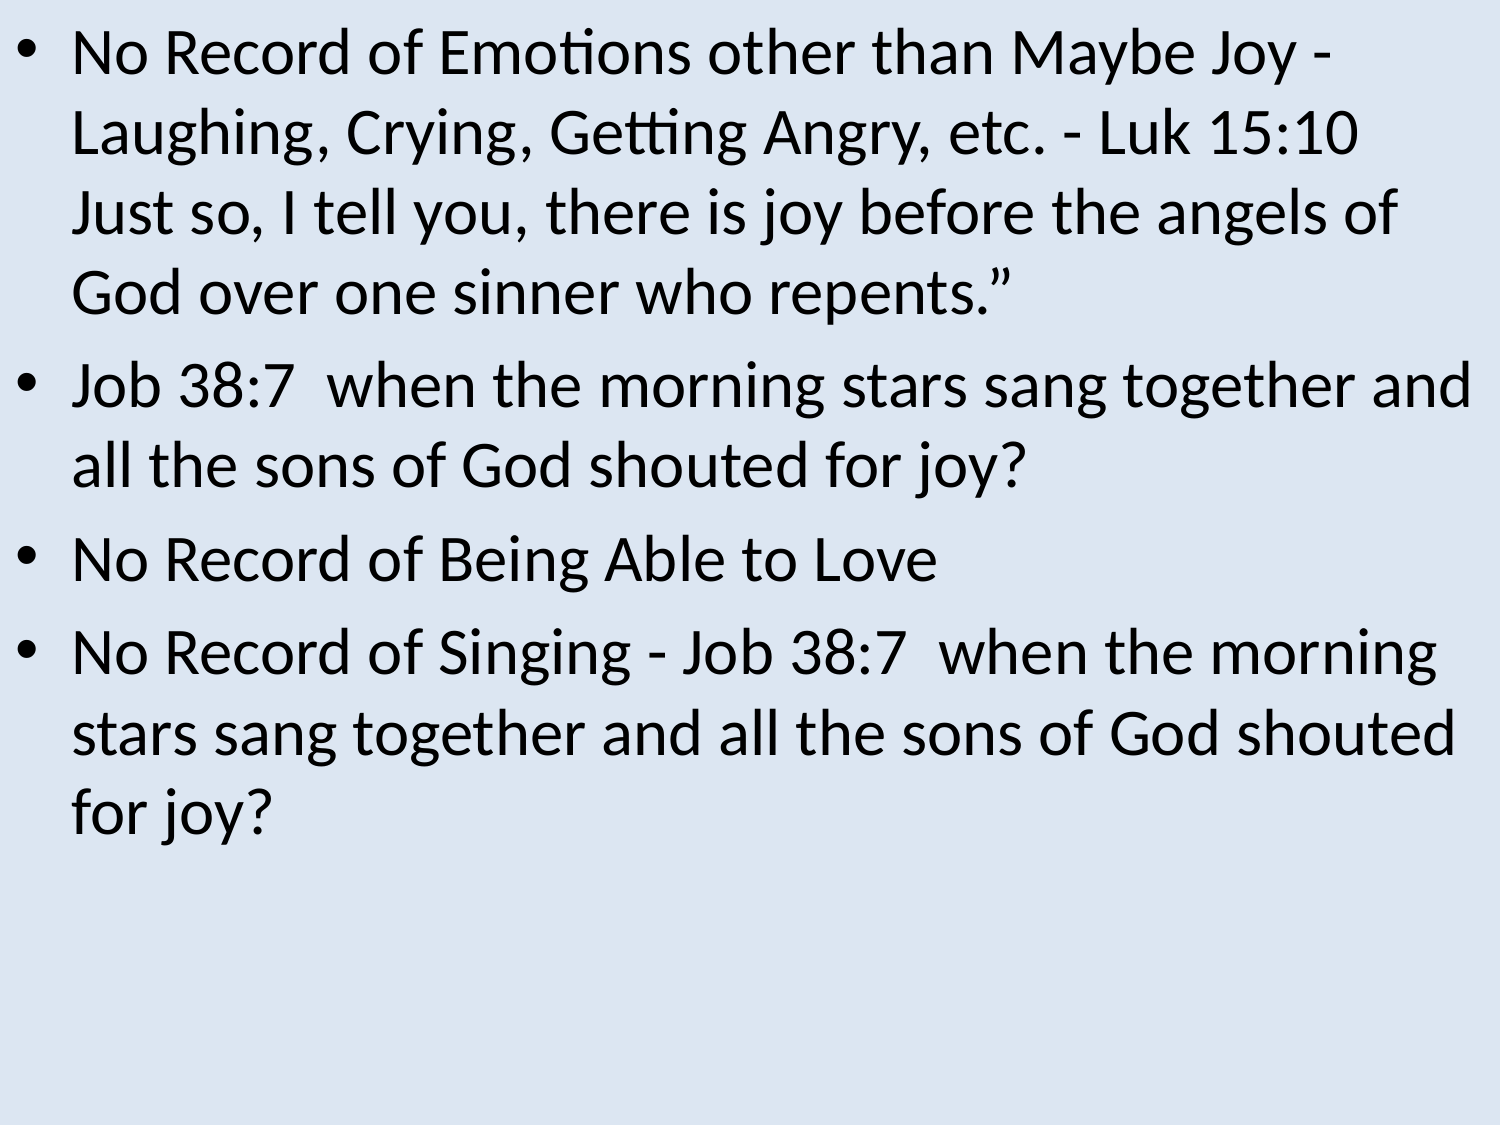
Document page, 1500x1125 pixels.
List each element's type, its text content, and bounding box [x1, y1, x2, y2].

list No Record of Emotions other than Maybe Joy - Laughing, Crying, Getting Angry, etc. - Luk 15:10 Just so, I tell you, there is joy before the angels of God over one sinner who repents.” Job 38:7 when the morning stars sang together and all the sons of God shouted for joy? No Record of Being Able to Love No Record of Singing - Job 38:7 when the morning stars sang together and all the sons of God shouted for joy? [0, 0, 1500, 1125]
